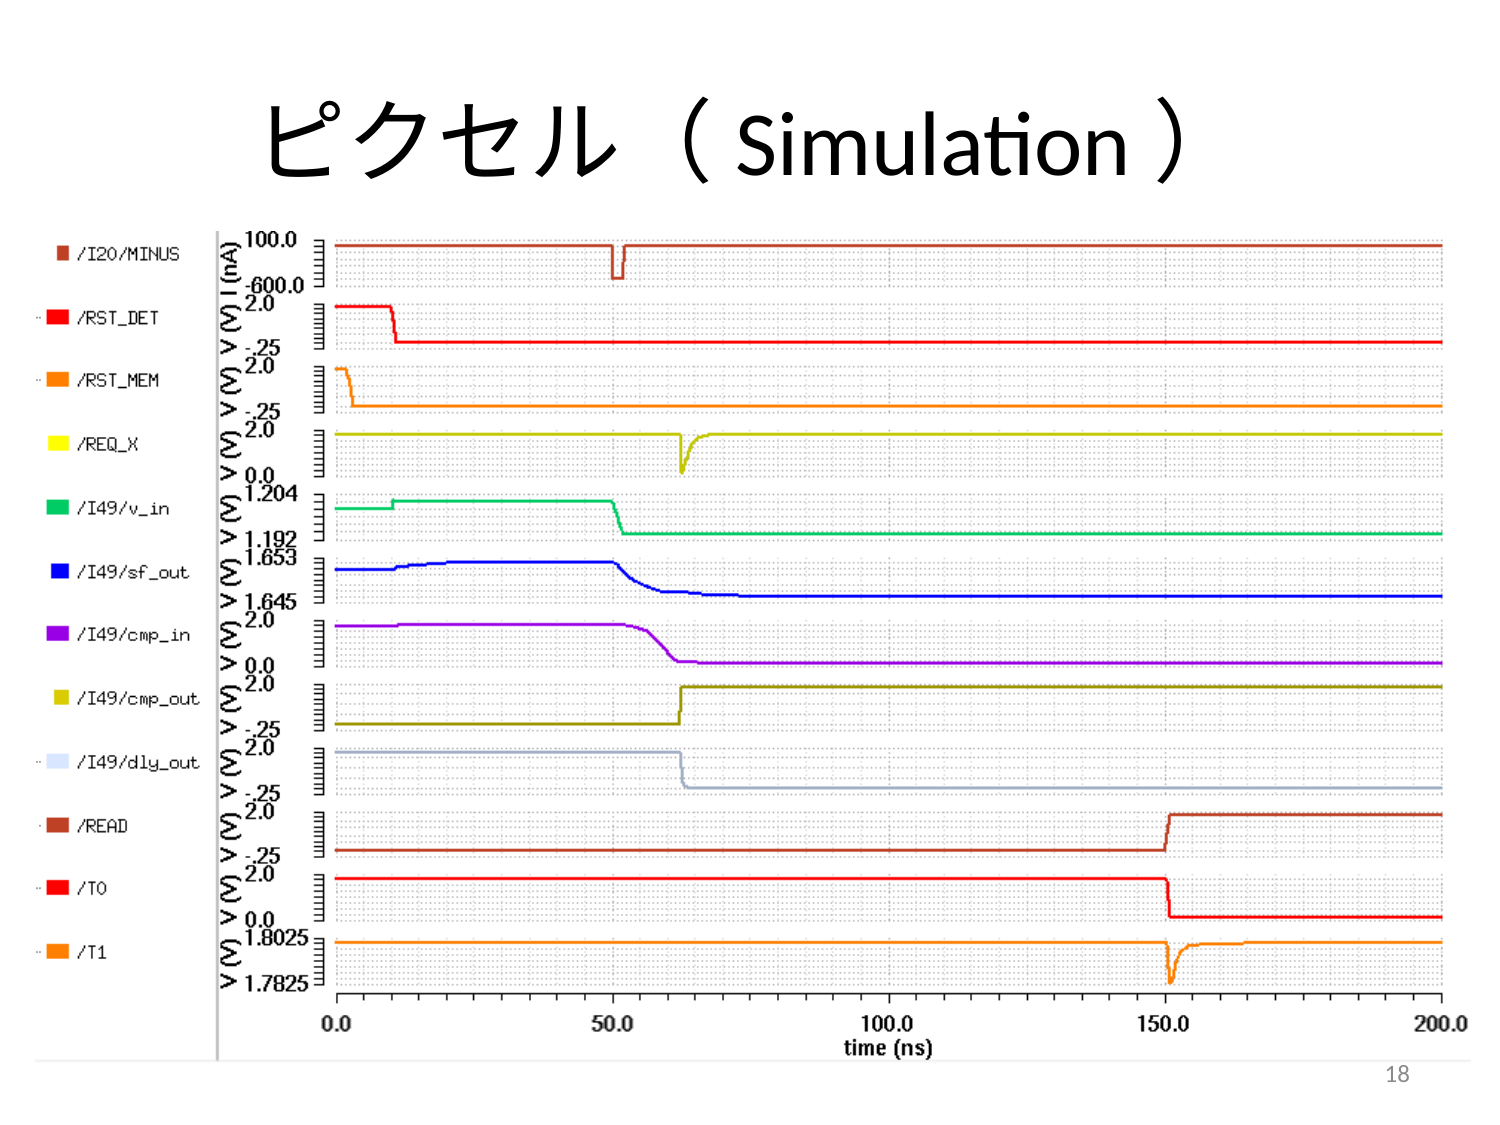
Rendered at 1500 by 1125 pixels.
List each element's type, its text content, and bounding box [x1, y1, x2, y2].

title ピクセル（Simulation） [75, 45, 1425, 230]
slide_number 18 [1074, 1072, 1425, 1103]
picture [35, 231, 1471, 1064]
